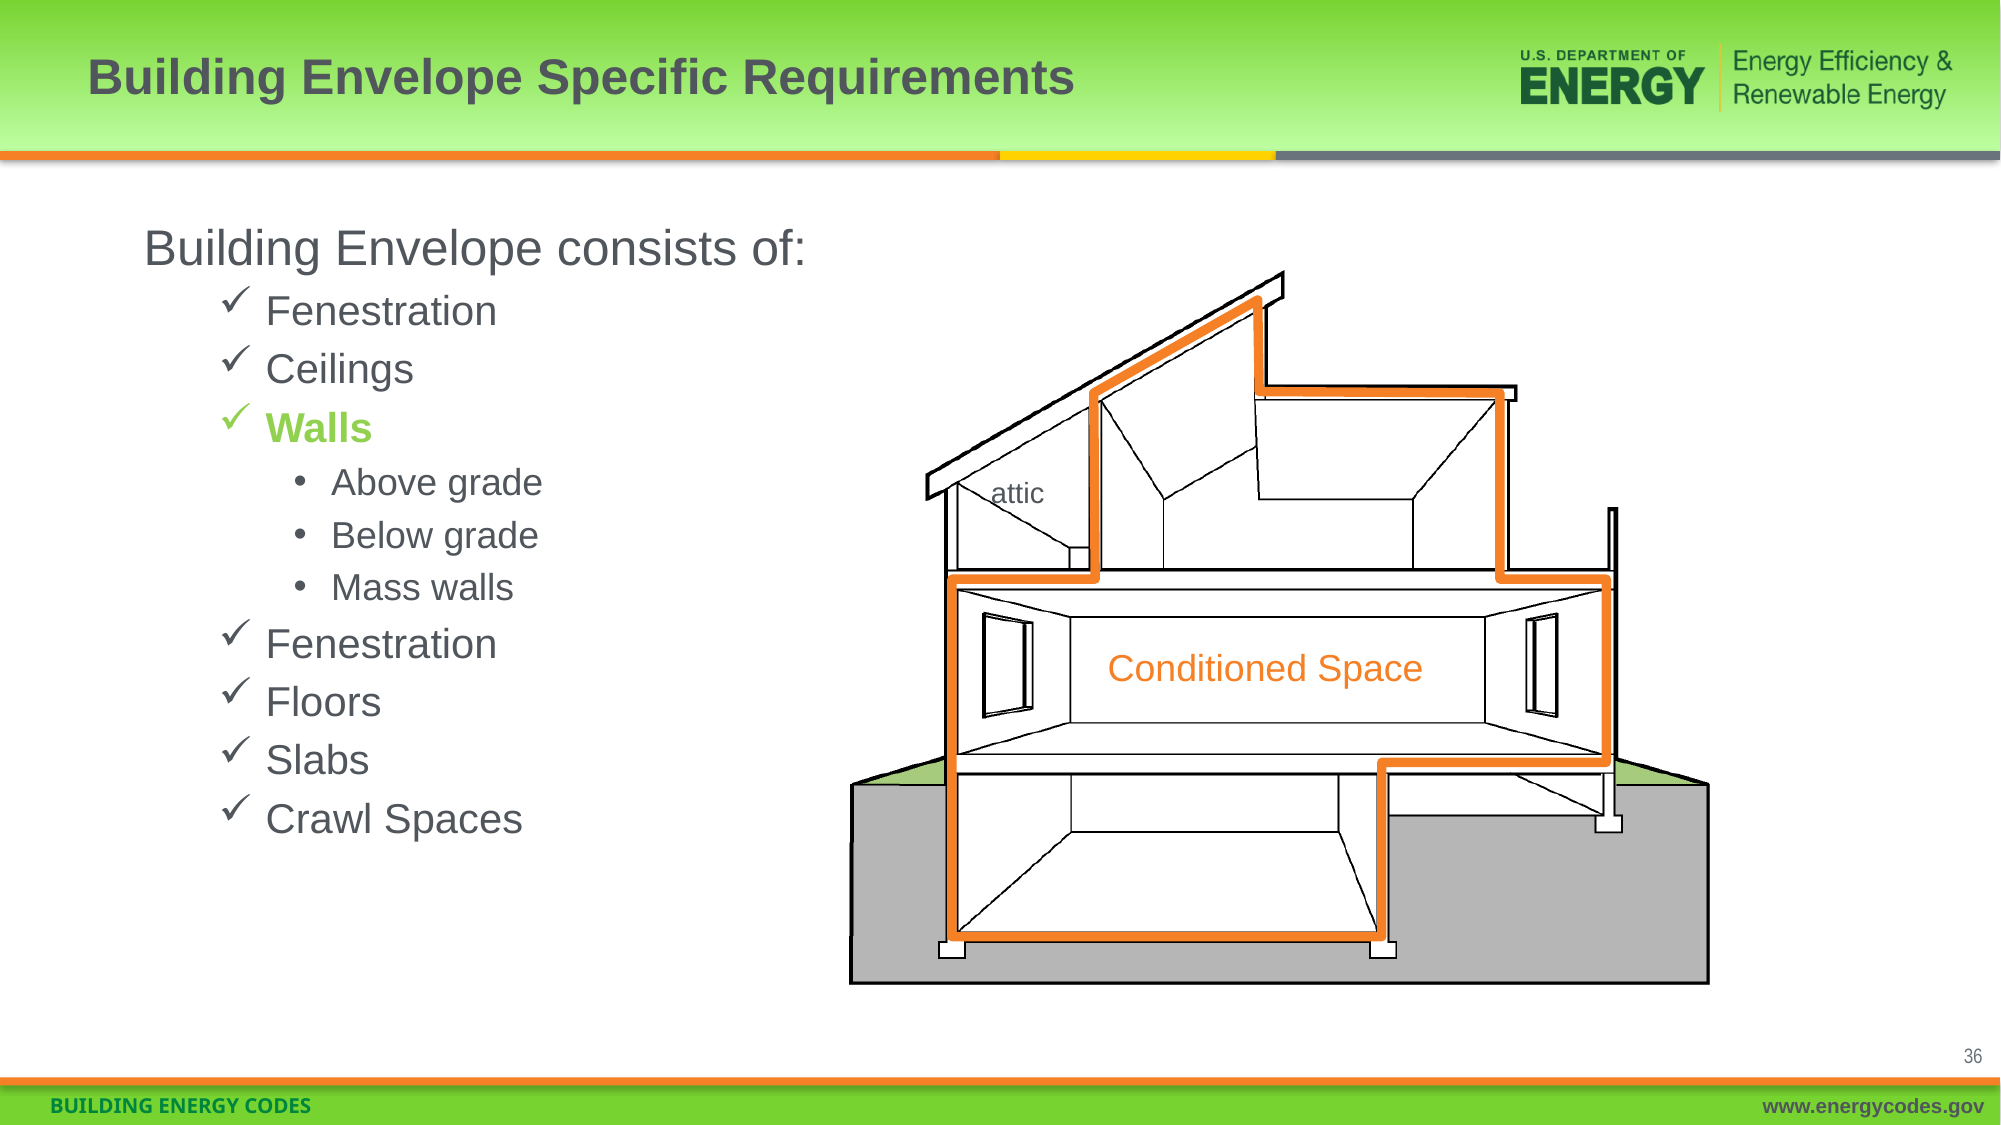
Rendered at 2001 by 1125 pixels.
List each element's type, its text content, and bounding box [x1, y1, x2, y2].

title Building Envelope Specific Requirements [72, 0, 1202, 152]
picture [848, 269, 1710, 986]
list Building Envelope consists of: Fenestration Ceilings Walls Above grade Below grade Mass walls Fenestration Floors Slabs Crawl Spaces [128, 208, 1246, 1009]
picture [1521, 43, 1953, 112]
